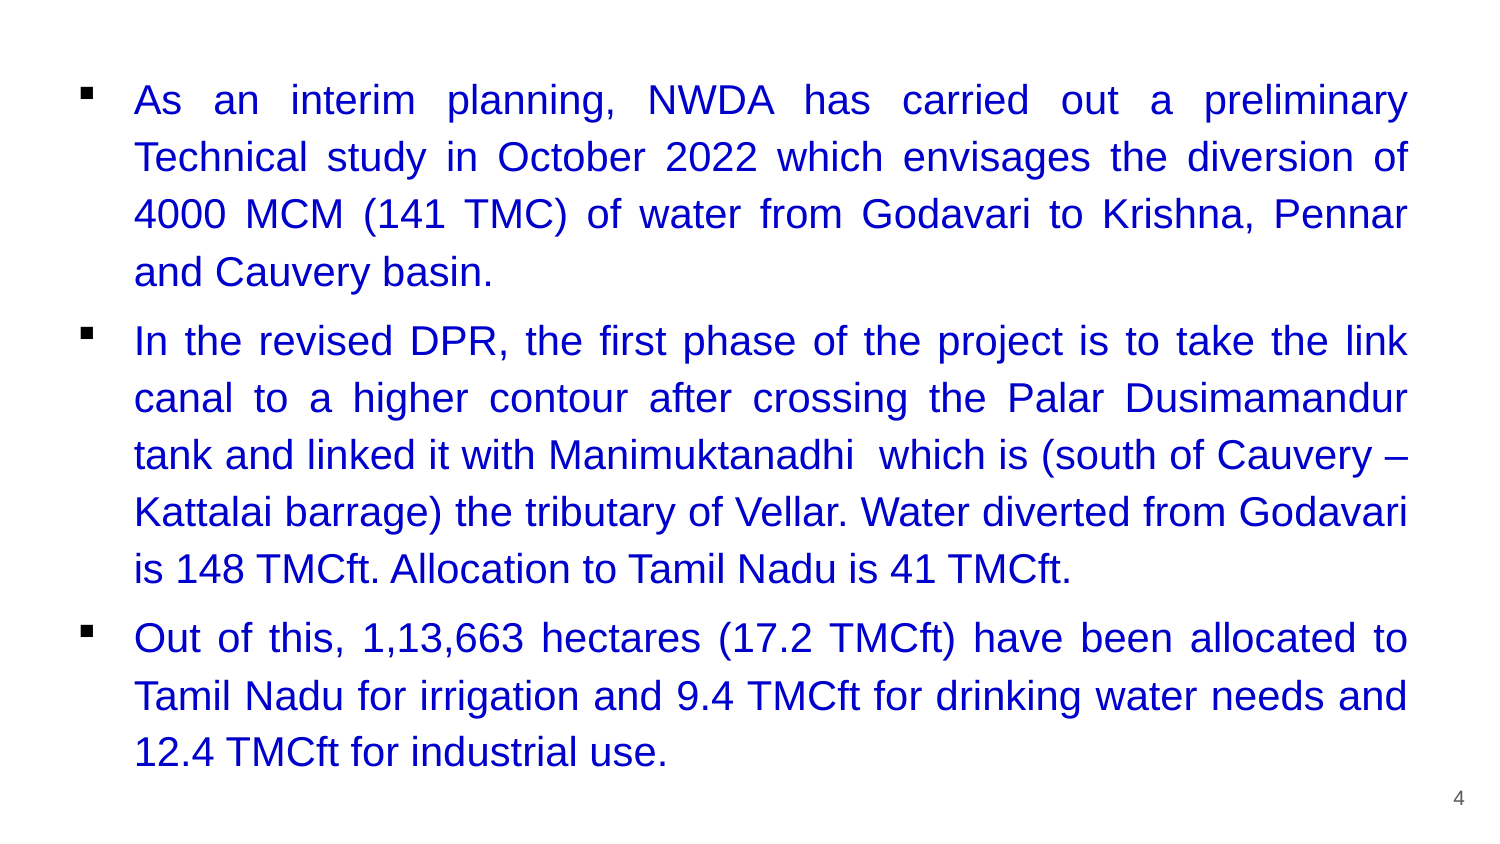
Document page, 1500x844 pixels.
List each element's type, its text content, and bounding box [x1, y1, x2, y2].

text_box As an interim planning, NWDA has carried out a preliminary Technical study in October 2022 which envisages the diversion of 4000 MCM (141 TMC) of water from Godavari to Krishna, Pennar and Cauvery basin. In the revised DPR, the first phase of the project is to take the link canal to a higher contour after crossing the Palar Dusimamandur tank and linked it with Manimuktanadhi which is (south of Cauvery – Kattalai barrage) the tributary of Vellar. Water diverted from Godavari is 148 TMCft. Allocation to Tamil Nadu is 41 TMCft. Out of this, 1,13,663 hectares (17.2 TMCft) have been allocated to Tamil Nadu for irrigation and 9.4 TMCft for drinking water needs and 12.4 TMCft for industrial use. [62, 58, 1424, 783]
slide_number 4 [1389, 764, 1480, 830]
